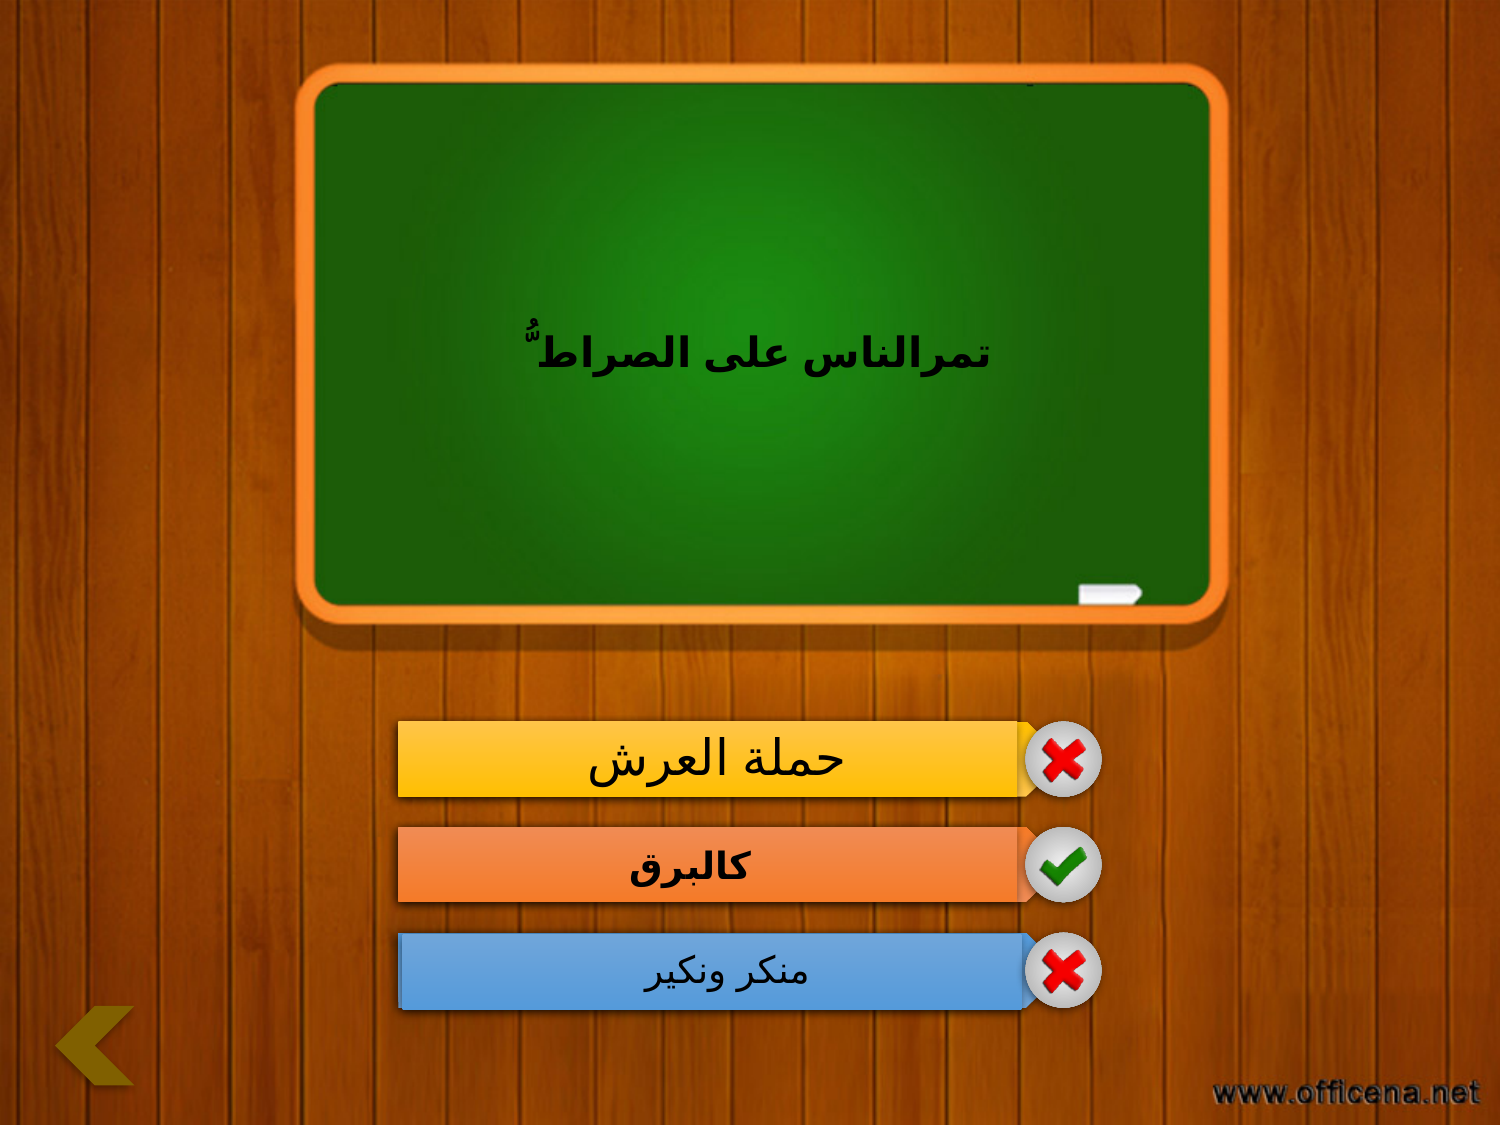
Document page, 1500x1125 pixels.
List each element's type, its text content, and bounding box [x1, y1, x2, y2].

text_box [1064, 721, 1102, 797]
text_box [398, 721, 1064, 797]
text_box [1061, 827, 1102, 903]
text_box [398, 932, 1064, 1010]
picture [0, 0, 1500, 1125]
text_box [55, 1005, 135, 1086]
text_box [398, 826, 1064, 902]
text_box تمرالناس على الصراط ُّ [334, 318, 1169, 383]
text_box [1064, 932, 1102, 1008]
